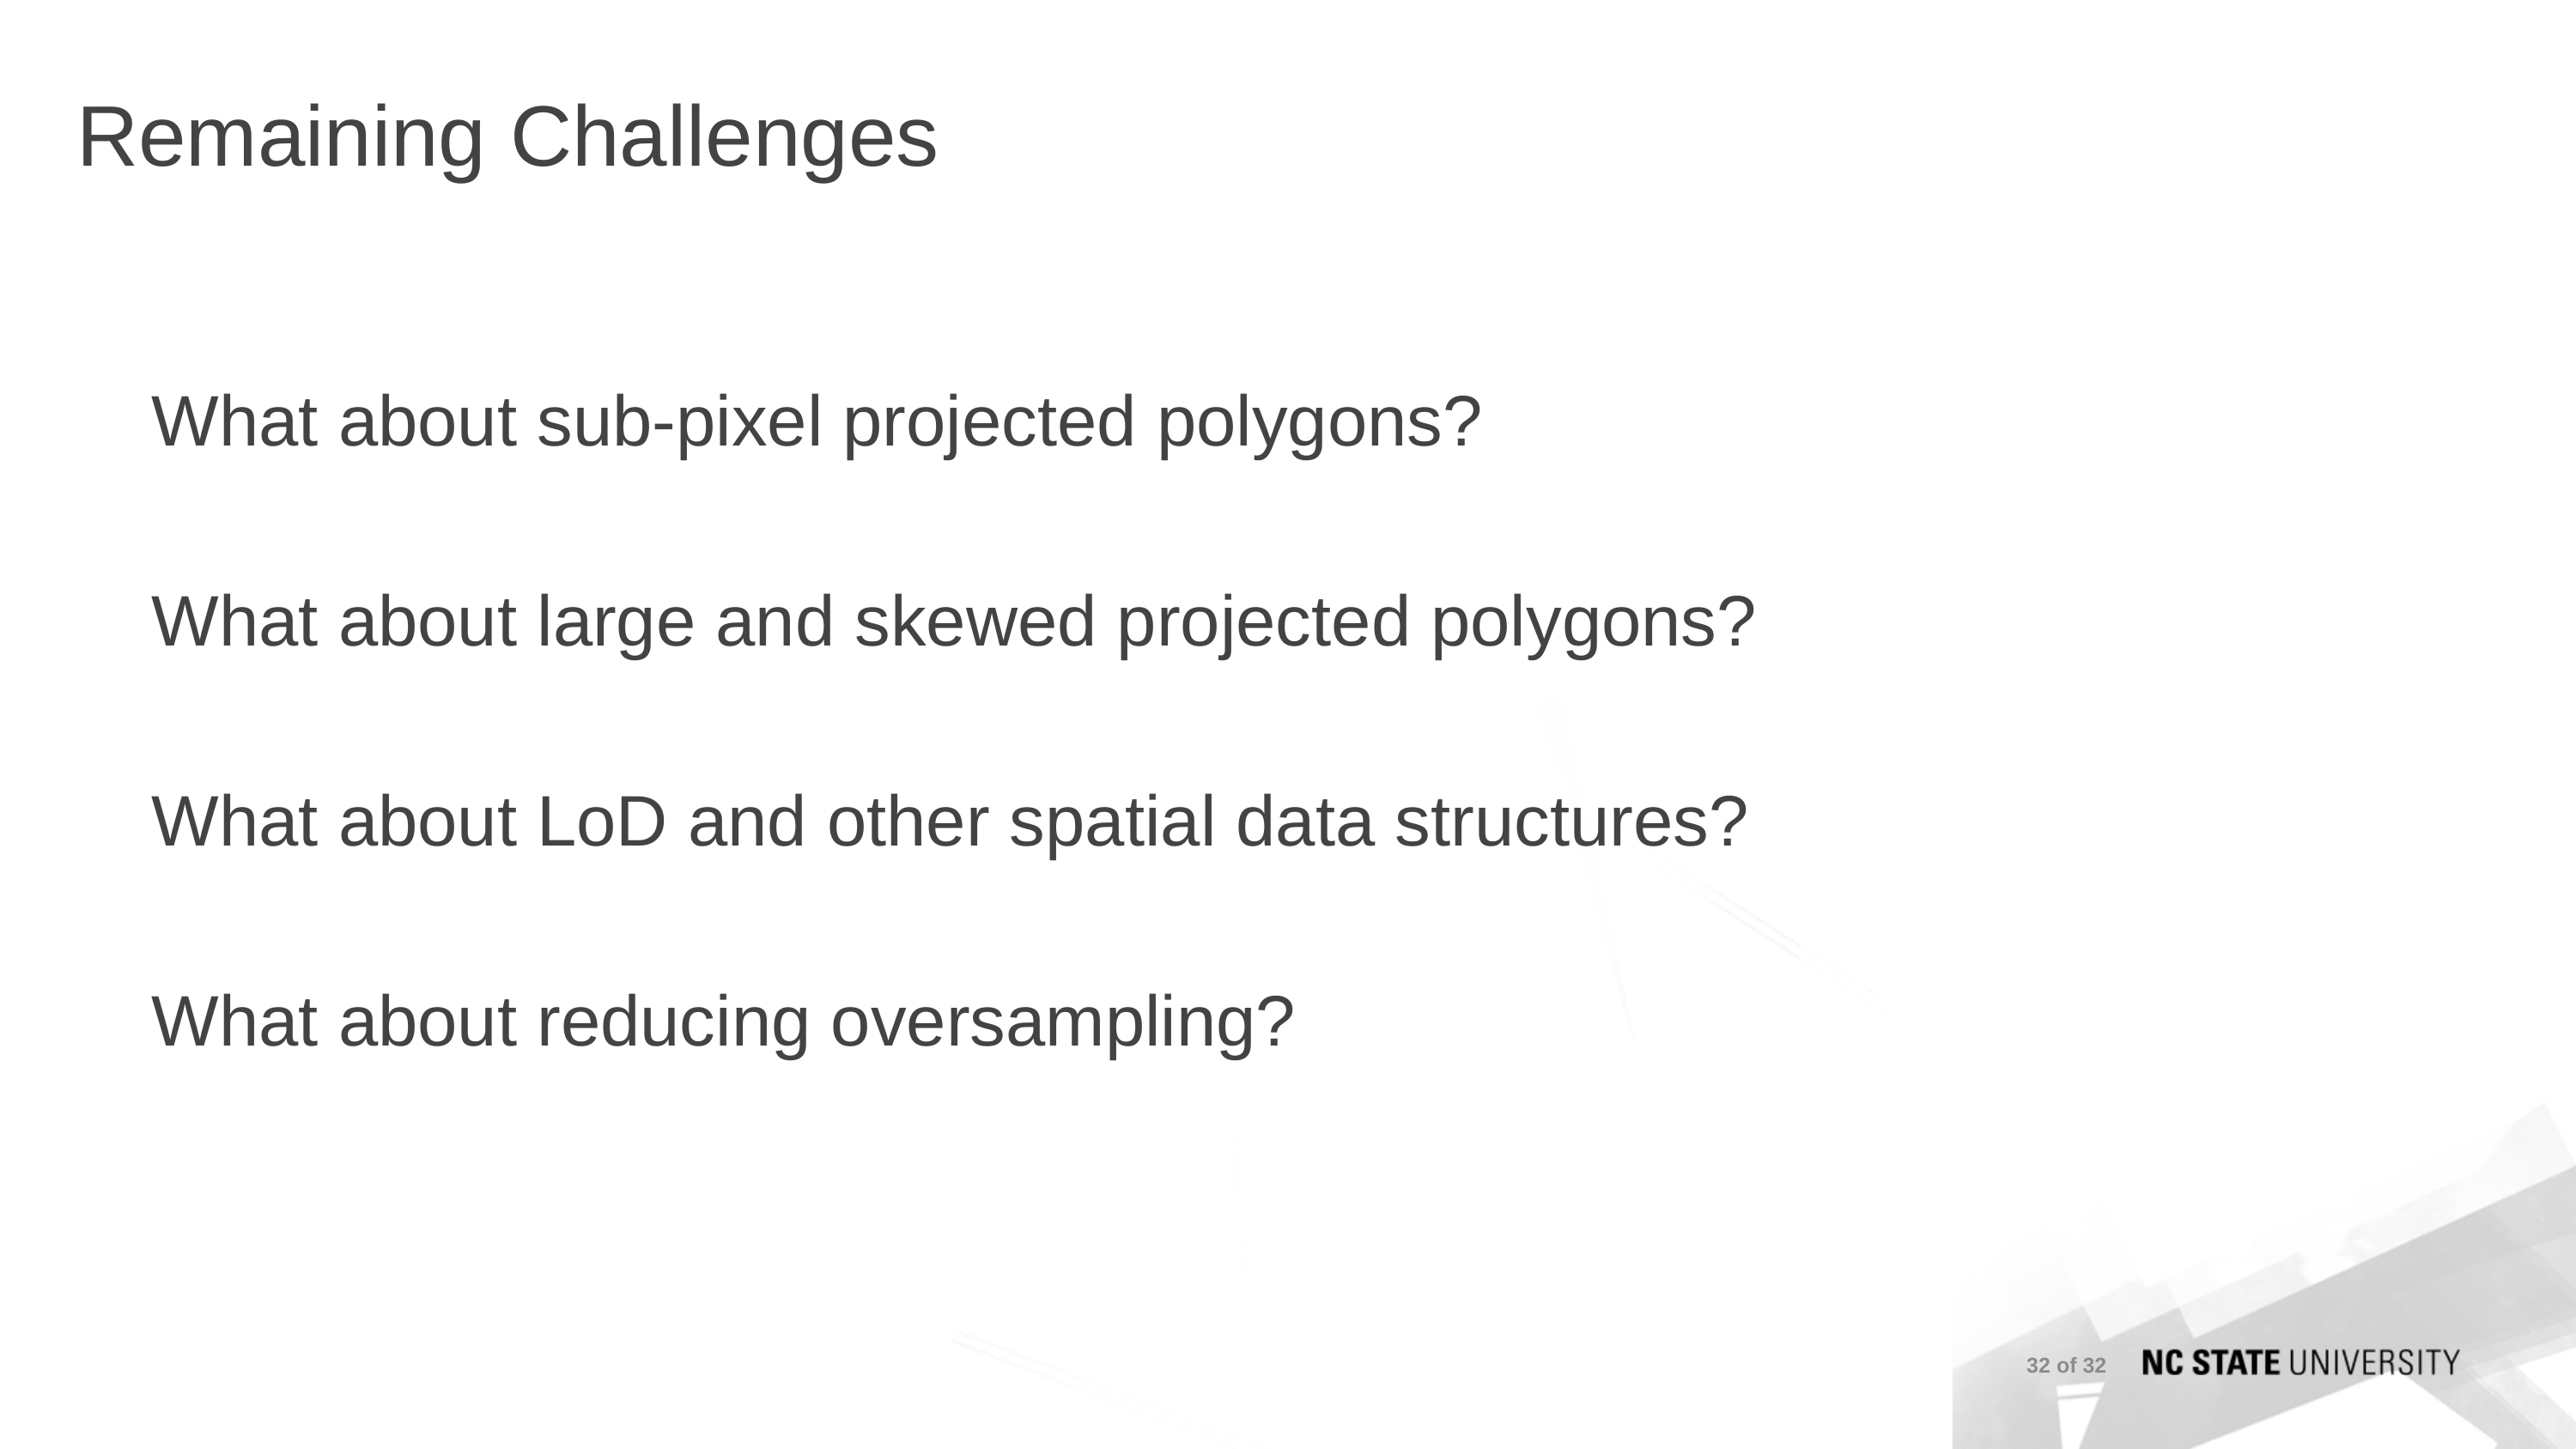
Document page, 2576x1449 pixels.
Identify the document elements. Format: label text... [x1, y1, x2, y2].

slide_number 32 of 32 [1985, 1336, 2136, 1394]
picture [0, 0, 2576, 1449]
list What about sub-pixel projected polygons? What about large and skewed projected polygons? What about LoD and other spatial data structures? What about reducing oversampling? [129, 263, 2555, 1251]
title Remaining Challenges [53, 64, 2372, 199]
